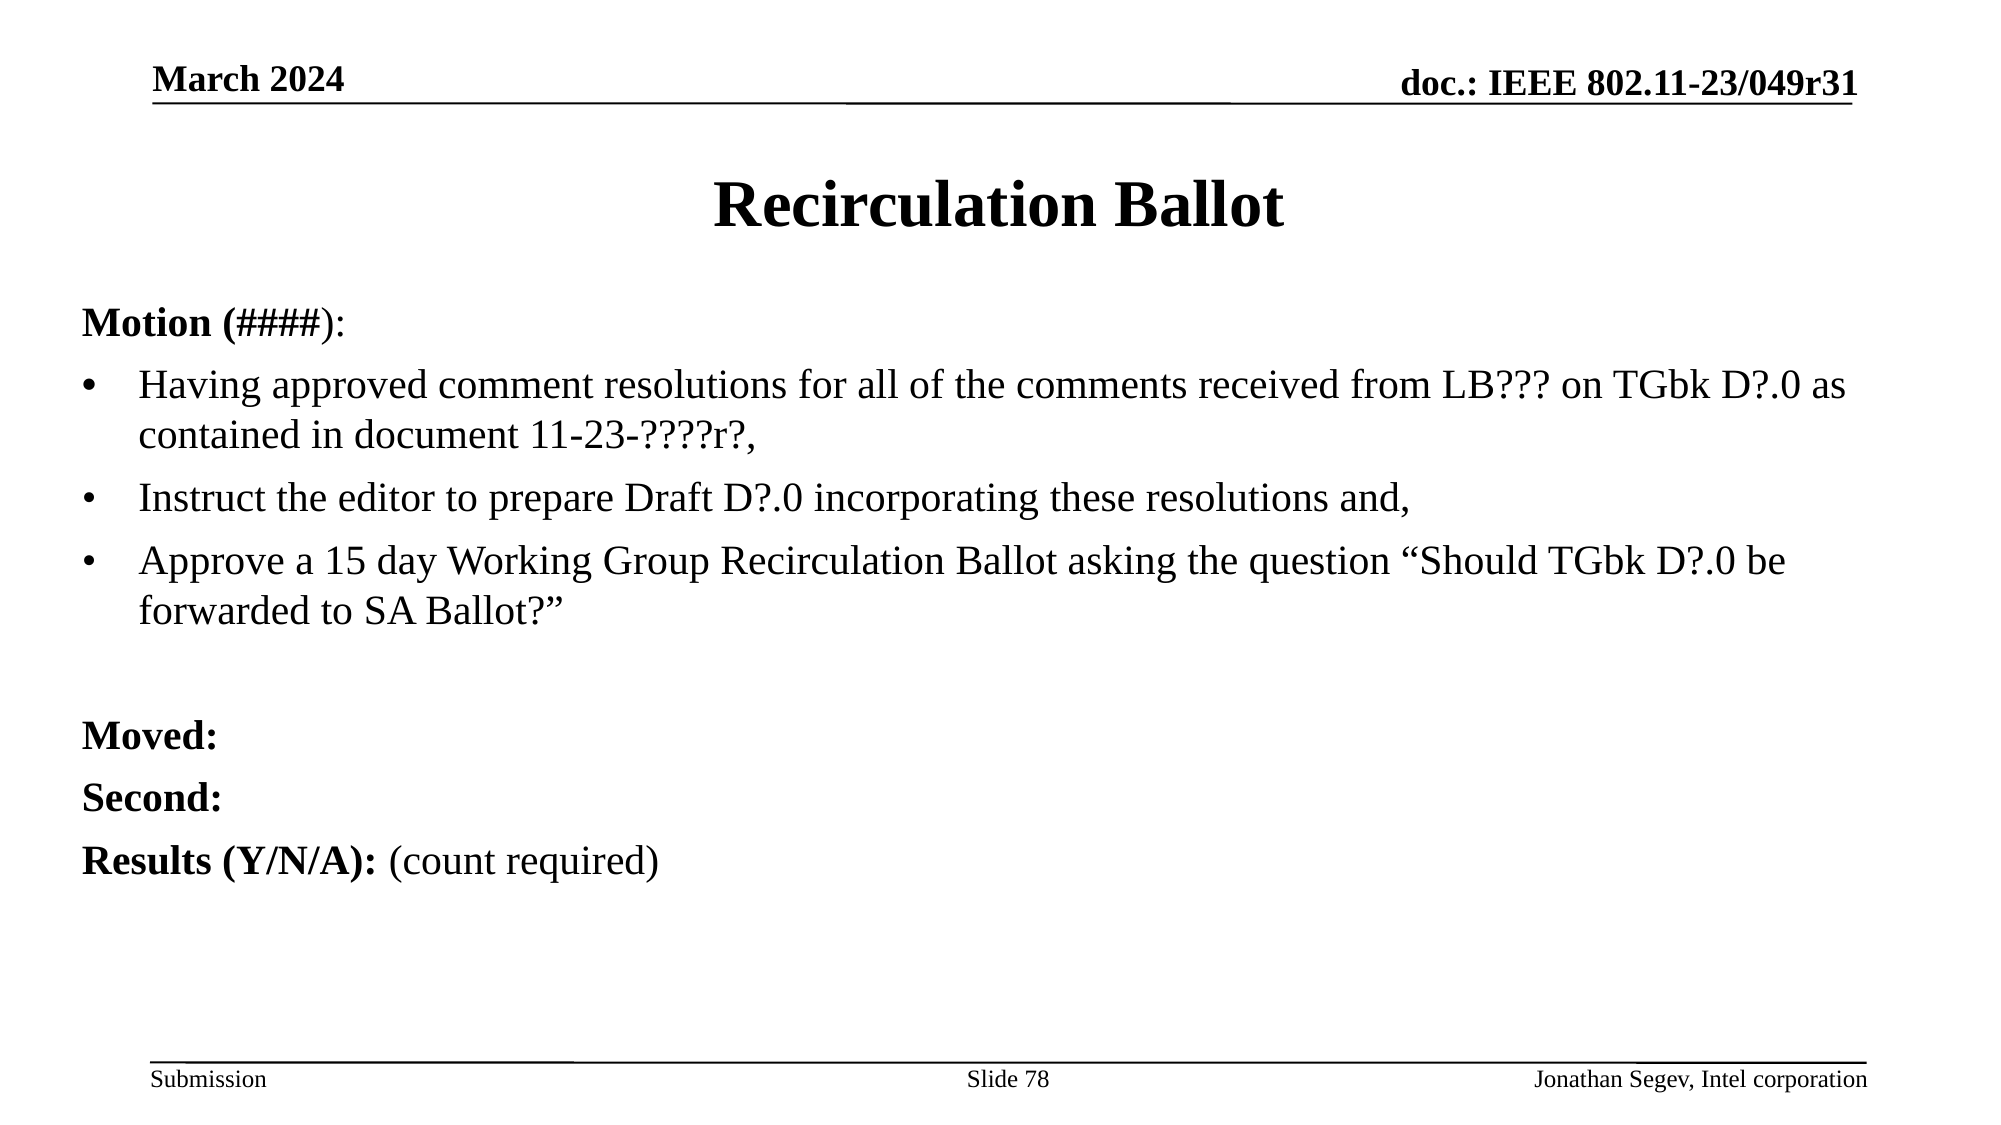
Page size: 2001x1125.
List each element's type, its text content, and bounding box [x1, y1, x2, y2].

title Recirculation Ballot [149, 112, 1850, 286]
list Motion (####): • Having approved comment resolutions for all of the comments received from LB??? on TGbk D?.0 as contained in document 11-23-????r?, • Instruct the editor to prepare Draft D?.0 incorporating these resolutions and, • Approve a 15 day Working Group Recirculation Ballot asking the question “Should TGbk D?.0 be forwarded to SA Ballot?” Moved: Second: Results (Y/N/A): (count required) [66, 286, 1934, 1000]
slide_number Slide 78 [950, 1061, 1067, 1123]
footer Jonathan Segev, Intel corporation [1171, 1061, 1869, 1093]
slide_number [152, 54, 563, 100]
